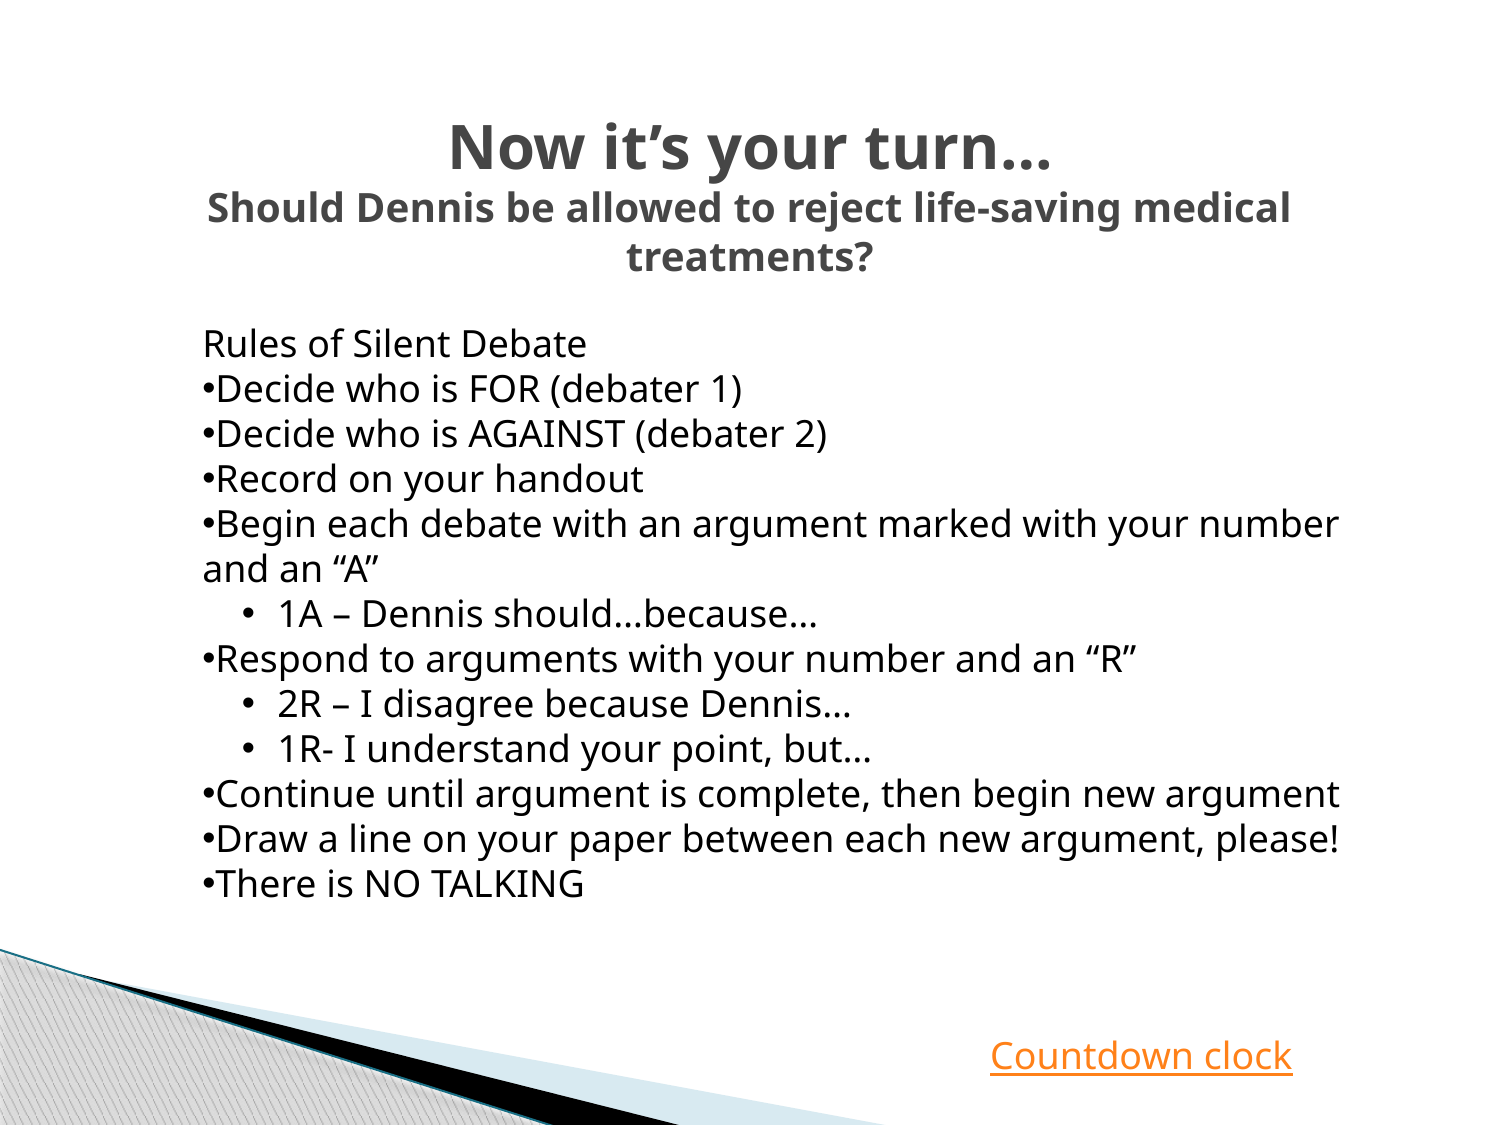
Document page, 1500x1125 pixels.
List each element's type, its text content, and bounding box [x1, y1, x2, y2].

text_box Countdown clock [975, 1024, 1308, 1091]
title Now it’s your turn… Should Dennis be allowed to reject life-saving medical treatments? [75, 99, 1425, 288]
text_box Rules of Silent Debate Decide who is FOR (debater 1) Decide who is AGAINST (debater 2) Record on your handout Begin each debate with an argument marked with your number and an “A” 1A – Dennis should…because… Respond to arguments with your number and an “R” 2R – I disagree because Dennis… 1R- I understand your point, but… Continue until argument is complete, then begin new argument Draw a line on your paper between each new argument, please! There is NO TALKING [187, 312, 1381, 913]
